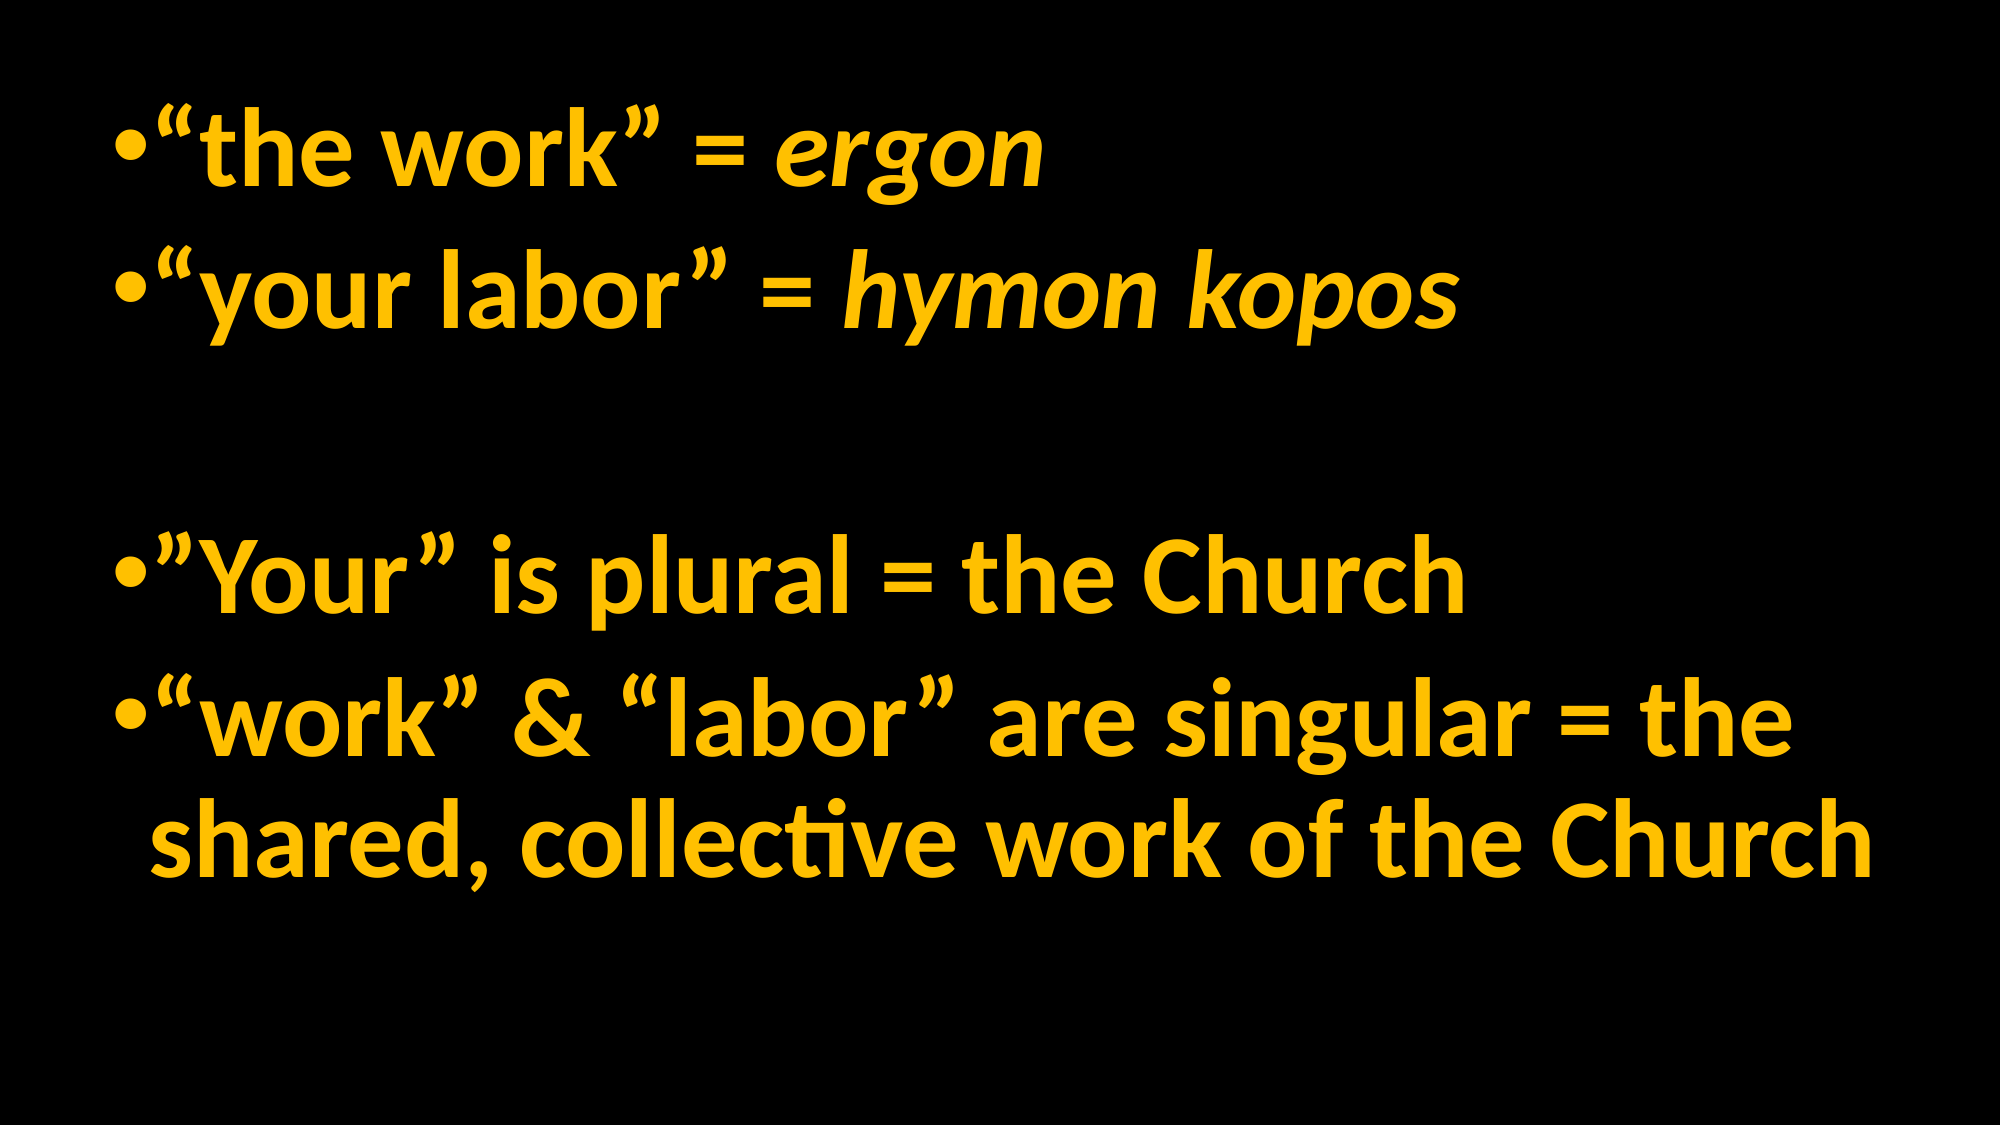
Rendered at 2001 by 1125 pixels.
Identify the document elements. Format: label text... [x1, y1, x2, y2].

list “the work” = ergon “your labor” = hymon kopos ”Your” is plural = the Church “work” & “labor” are singular = the shared, collective work of the Church [96, 82, 1943, 1014]
